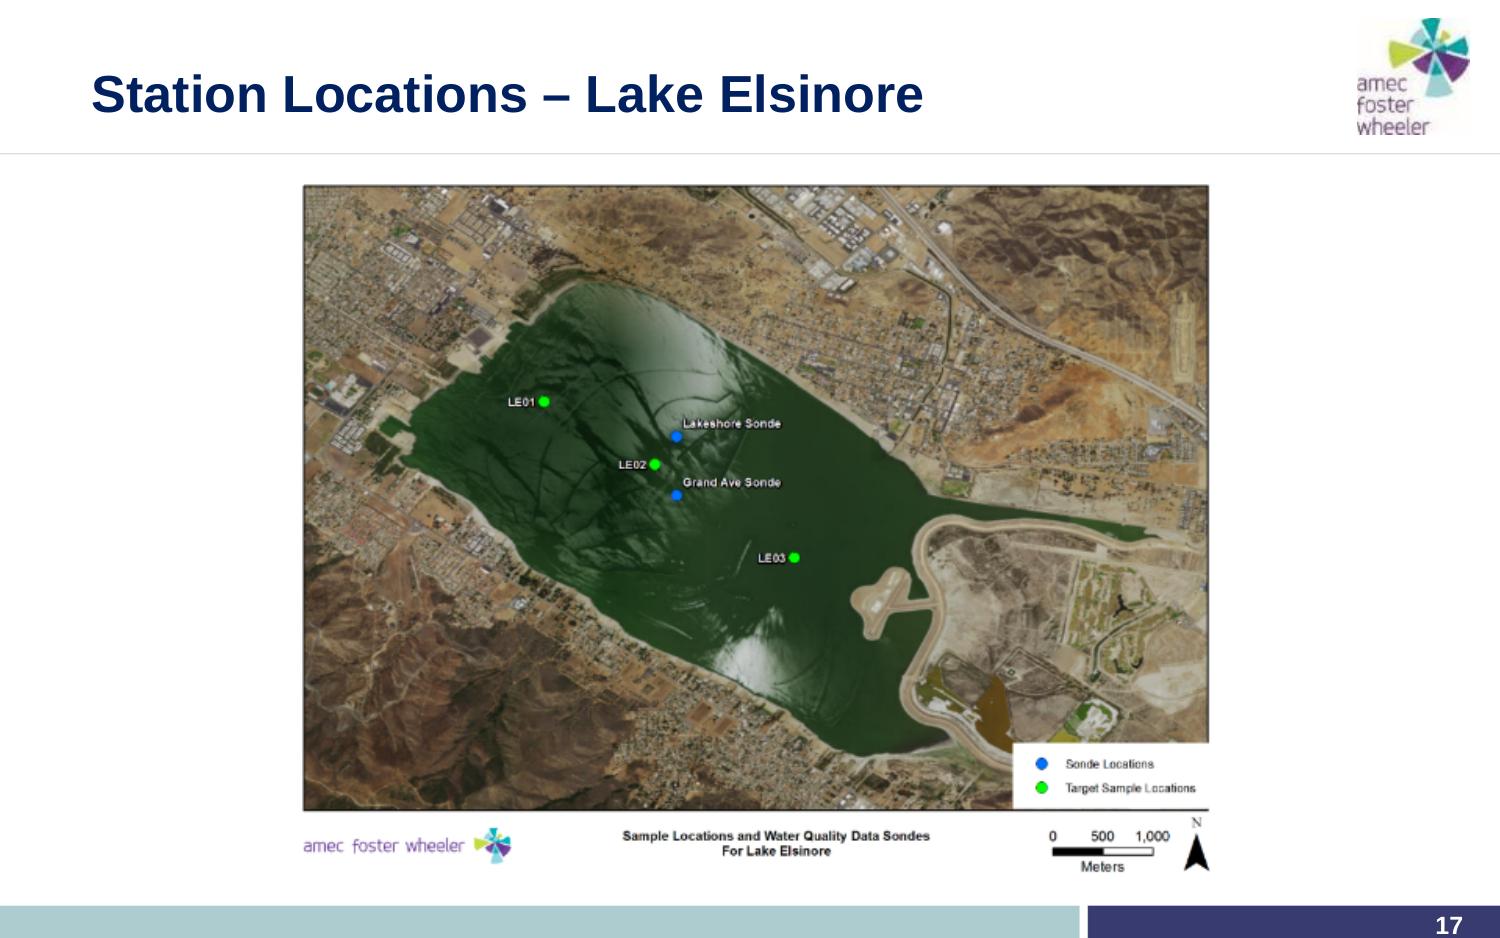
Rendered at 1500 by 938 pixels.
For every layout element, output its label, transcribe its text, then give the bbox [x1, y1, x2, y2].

picture [1357, 18, 1470, 135]
picture [287, 169, 1226, 894]
title Station Locations – Lake Elsinore [76, 29, 1001, 155]
picture [0, 904, 1500, 938]
